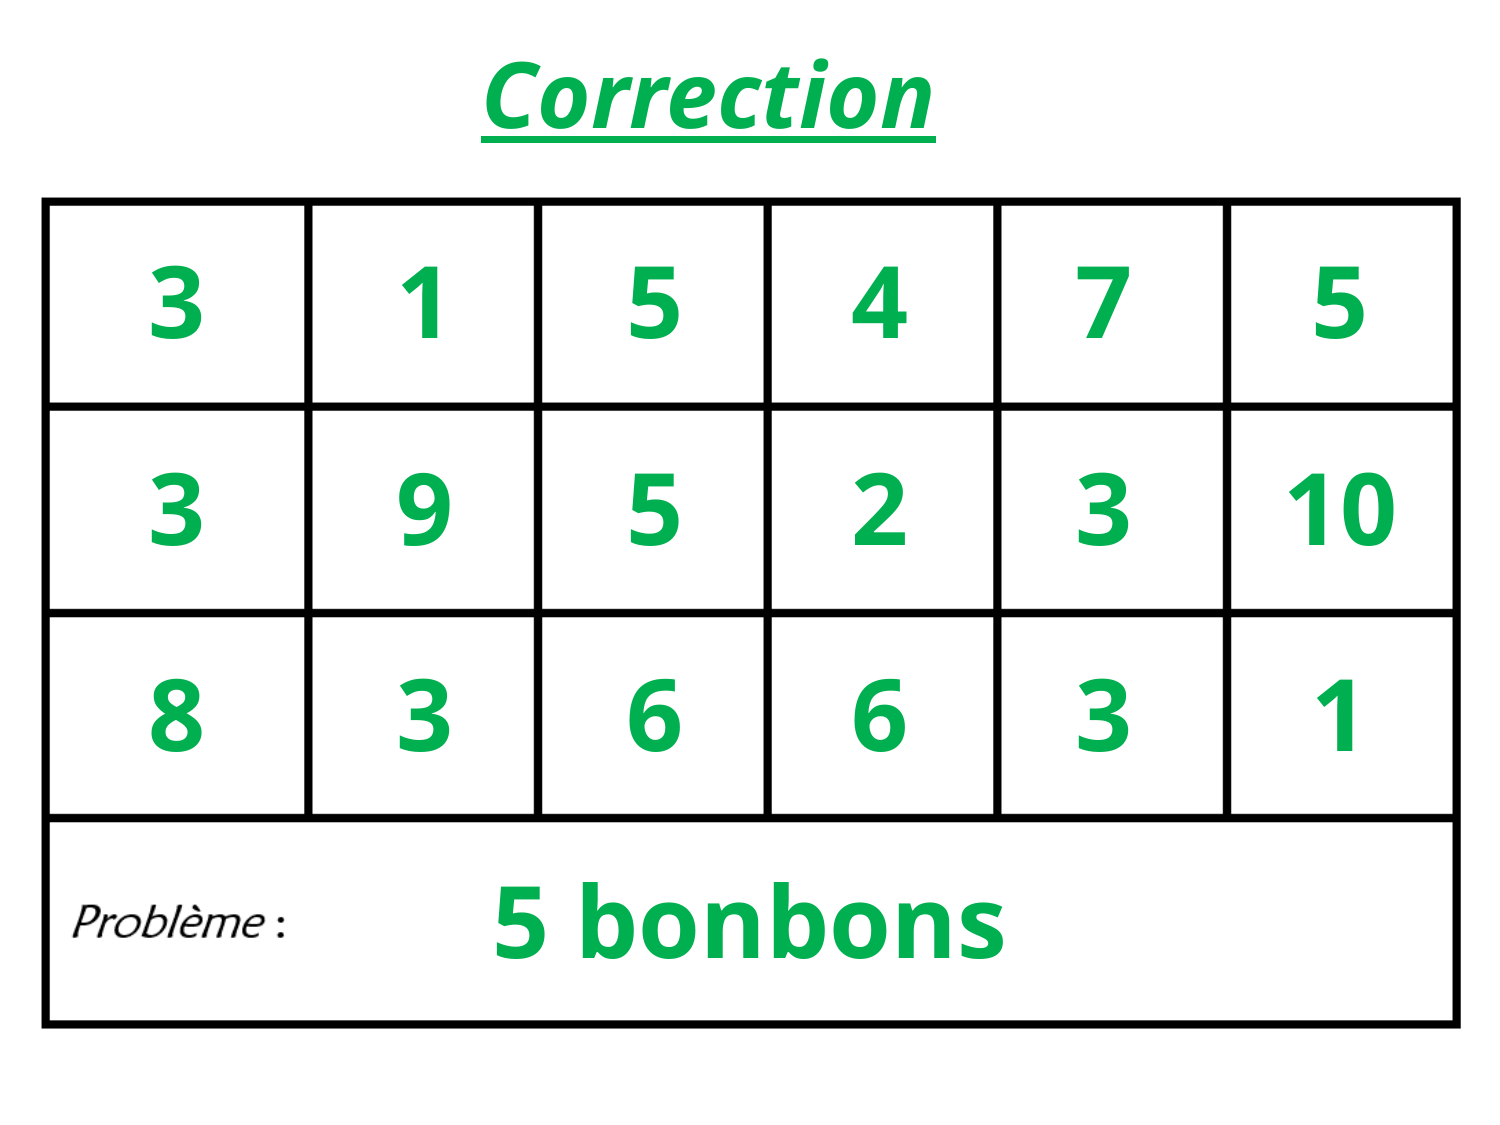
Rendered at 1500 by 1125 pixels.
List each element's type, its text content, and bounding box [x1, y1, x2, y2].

title Correction [466, 0, 993, 182]
picture [17, 184, 1483, 1037]
